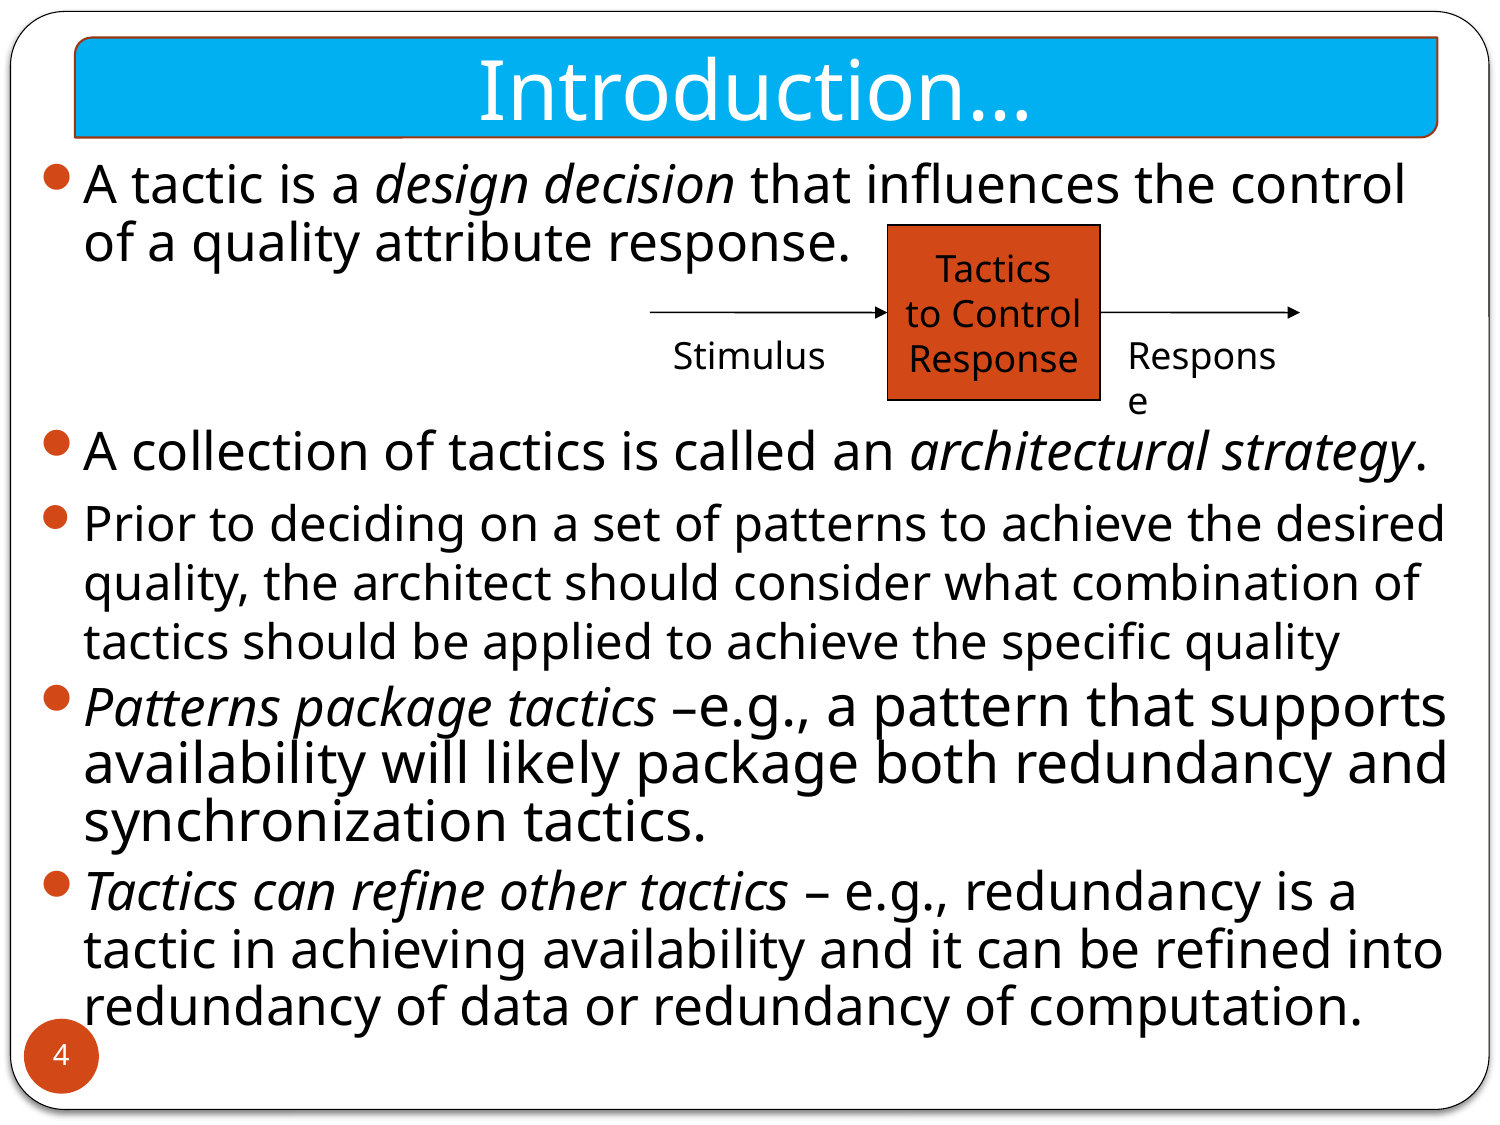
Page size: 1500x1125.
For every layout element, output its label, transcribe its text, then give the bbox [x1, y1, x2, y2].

text_box Introduction… [73, 36, 1439, 139]
slide_number 4 [23, 1018, 99, 1094]
list A tactic is a design decision that influences the control of a quality attribute response. A collection of tactics is called an architectural strategy. Prior to deciding on a set of patterns to achieve the desired quality, the architect should consider what combination of tactics should be applied to achieve the specific quality Patterns package tactics –e.g., a pattern that supports availability will likely package both redundancy and synchronization tactics. Tactics can refine other tactics – e.g., redundancy is a tactic in achieving availability and it can be refined into redundancy of data or redundancy of computation. [24, 149, 1475, 1088]
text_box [649, 224, 1312, 401]
